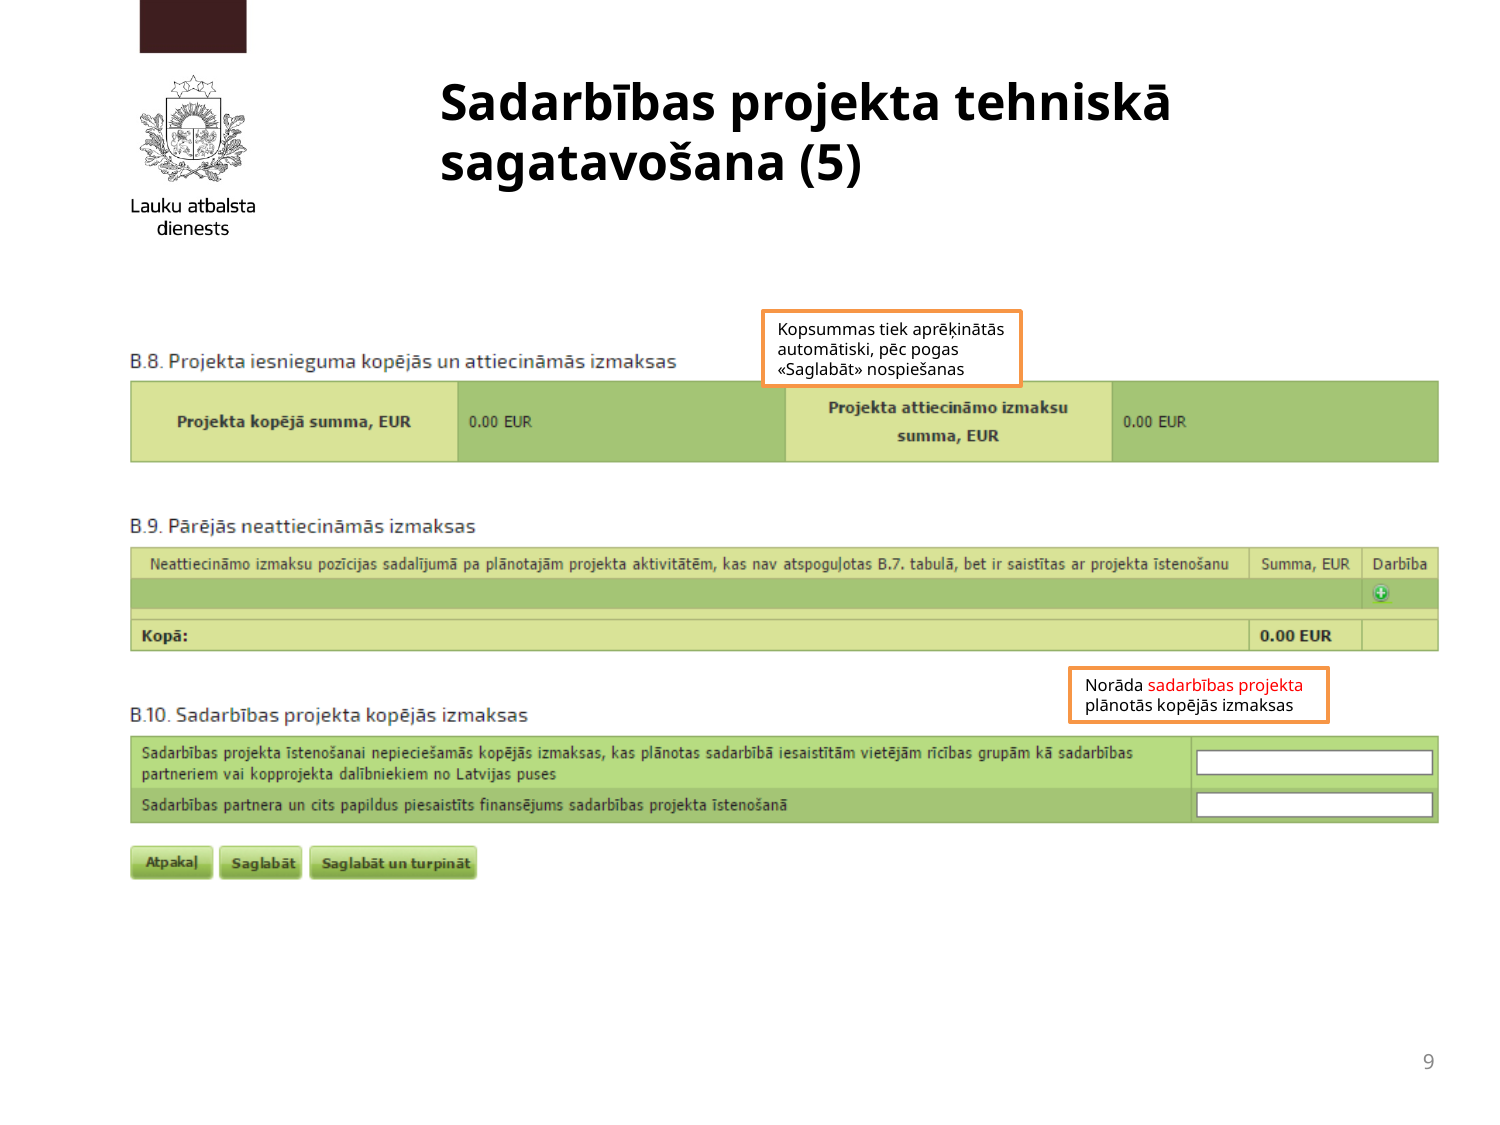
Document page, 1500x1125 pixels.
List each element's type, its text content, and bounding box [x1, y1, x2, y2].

title Sadarbības projekta tehniskā sagatavošana (5) [425, 62, 1425, 233]
text_box Kopsummas tiek aprēķinātās automātiski, pēc pogas «Saglabāt» nospiešanas [761, 309, 1023, 331]
slide_number 9 [1400, 1037, 1450, 1088]
picture [98, 332, 1463, 892]
picture [48, 0, 338, 321]
